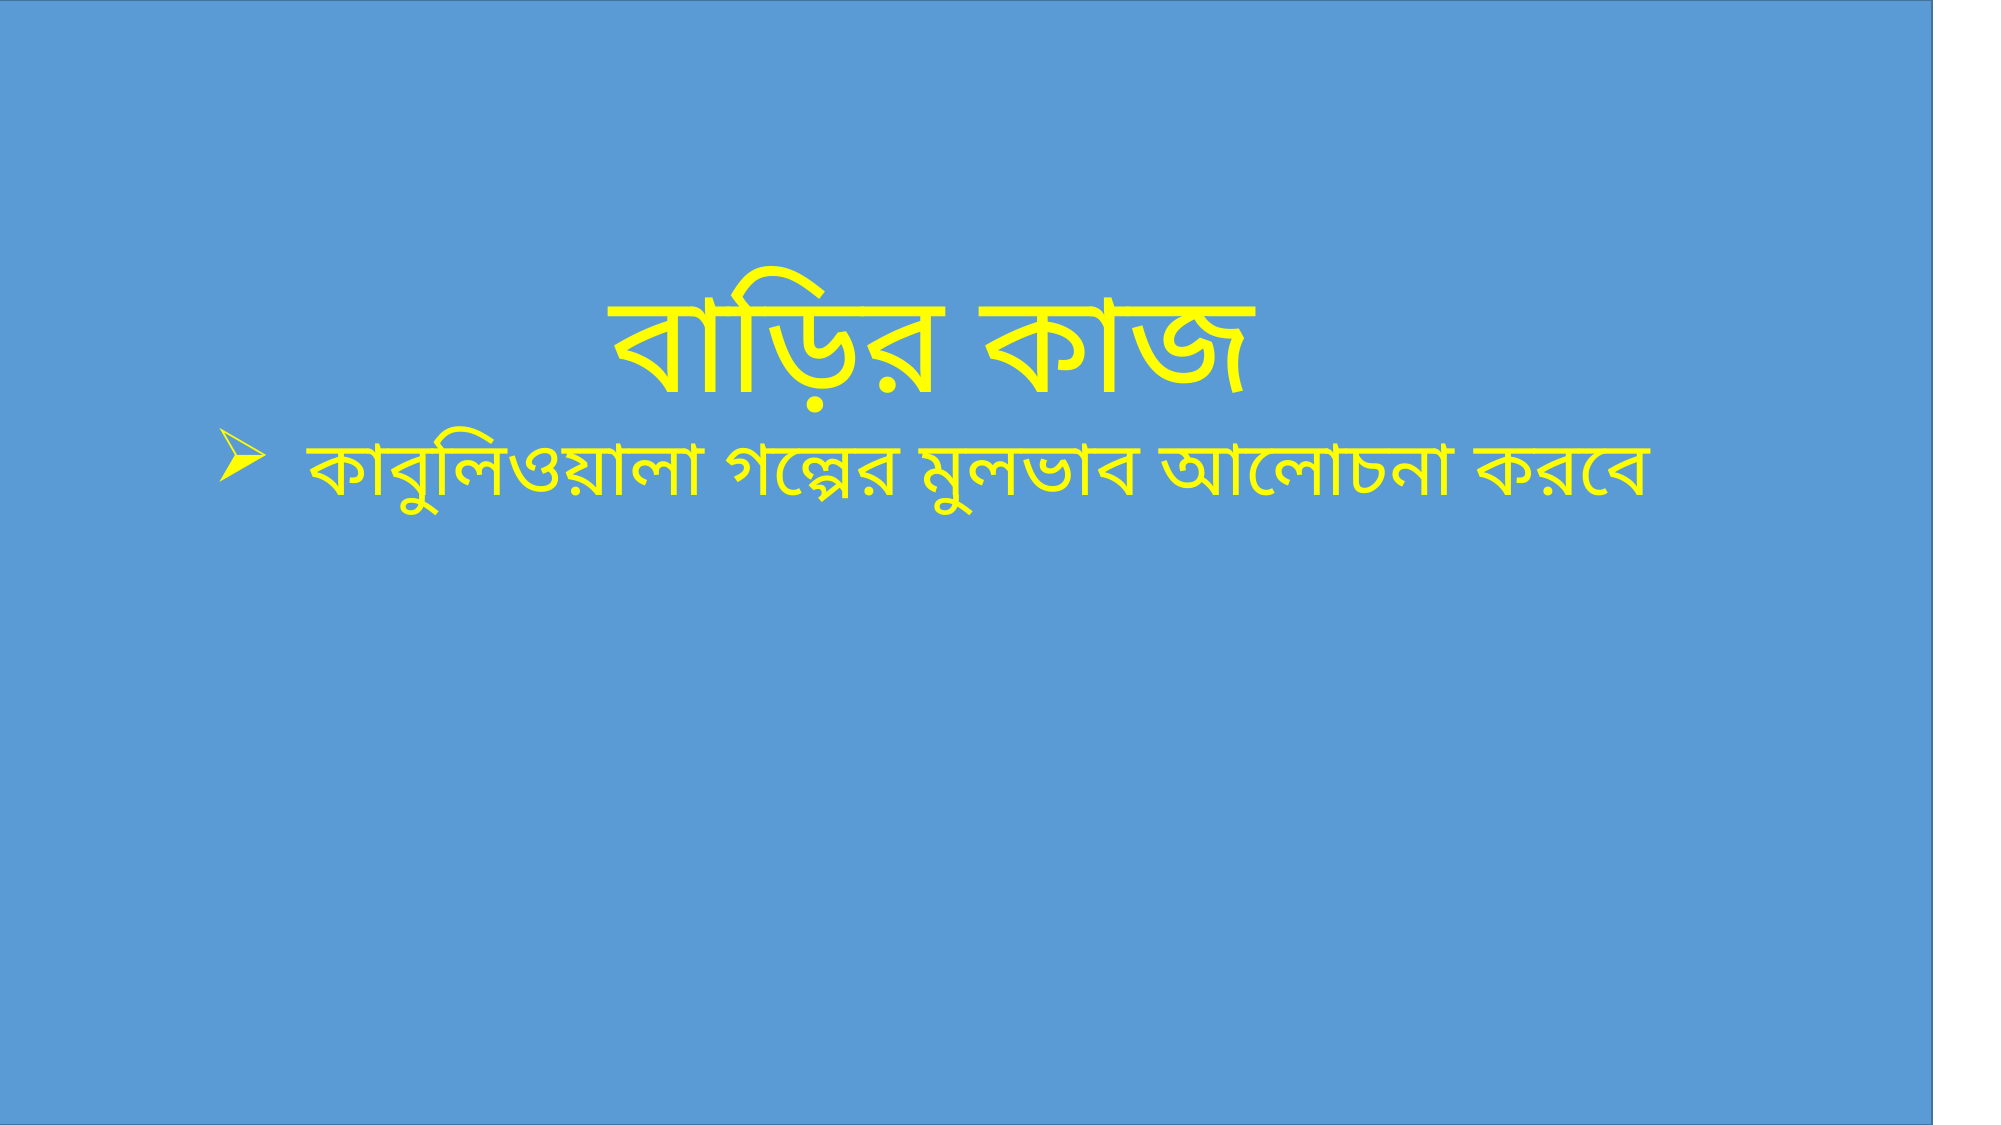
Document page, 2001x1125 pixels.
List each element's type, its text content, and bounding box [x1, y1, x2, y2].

text_box বাড়ির কাজ কাবুলিওয়ালা গল্পের মুলভাব আলোচনা করবে [0, 0, 1933, 1125]
